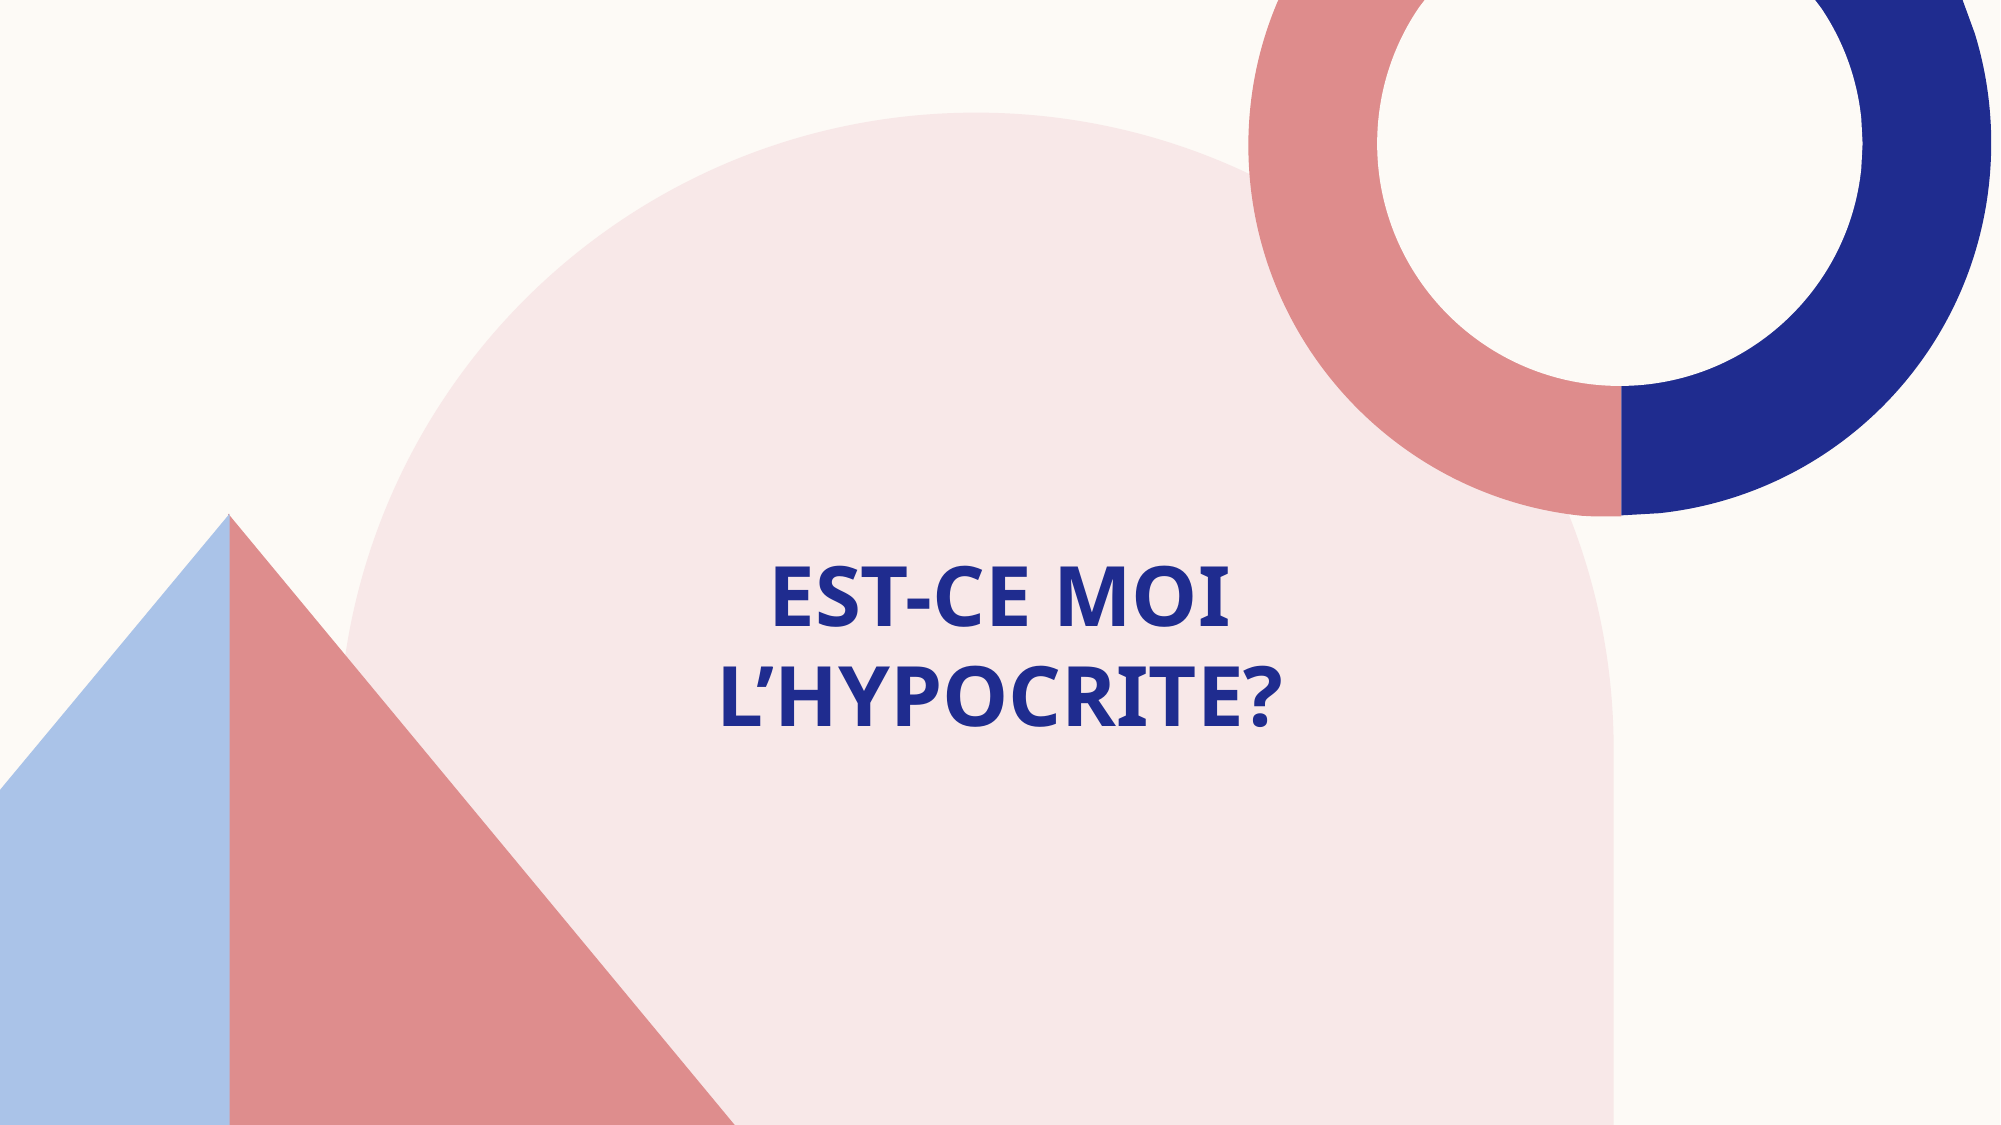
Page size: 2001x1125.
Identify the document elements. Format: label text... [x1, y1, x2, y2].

title Est-ce moi l’hypocrite? [474, 535, 1525, 758]
